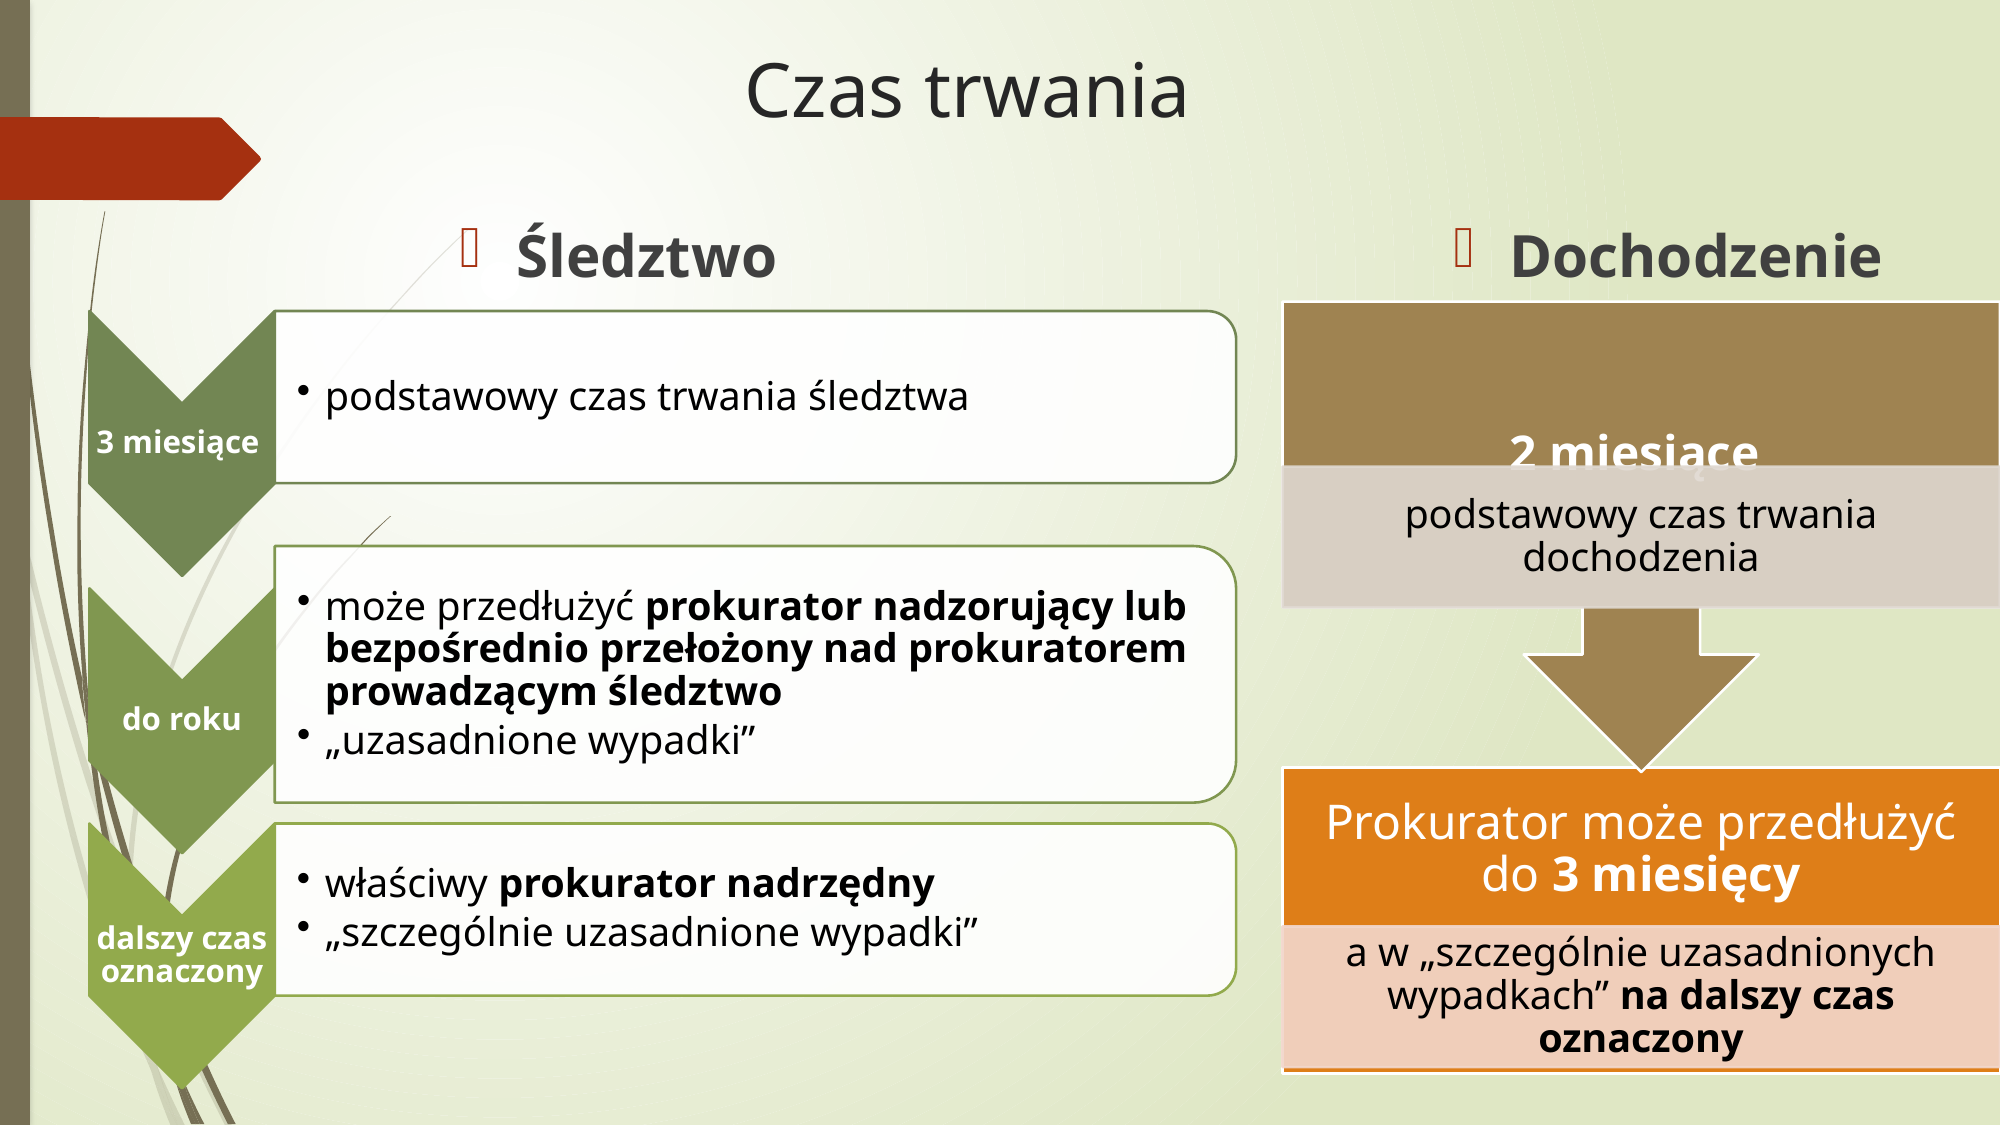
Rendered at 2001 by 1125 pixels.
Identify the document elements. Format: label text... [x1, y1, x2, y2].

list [89, 308, 1237, 1091]
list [1282, 301, 2000, 1074]
list Śledztwo [287, 211, 950, 307]
list Dochodzenie [1337, 211, 2000, 300]
title Czas trwania [173, 34, 1764, 264]
